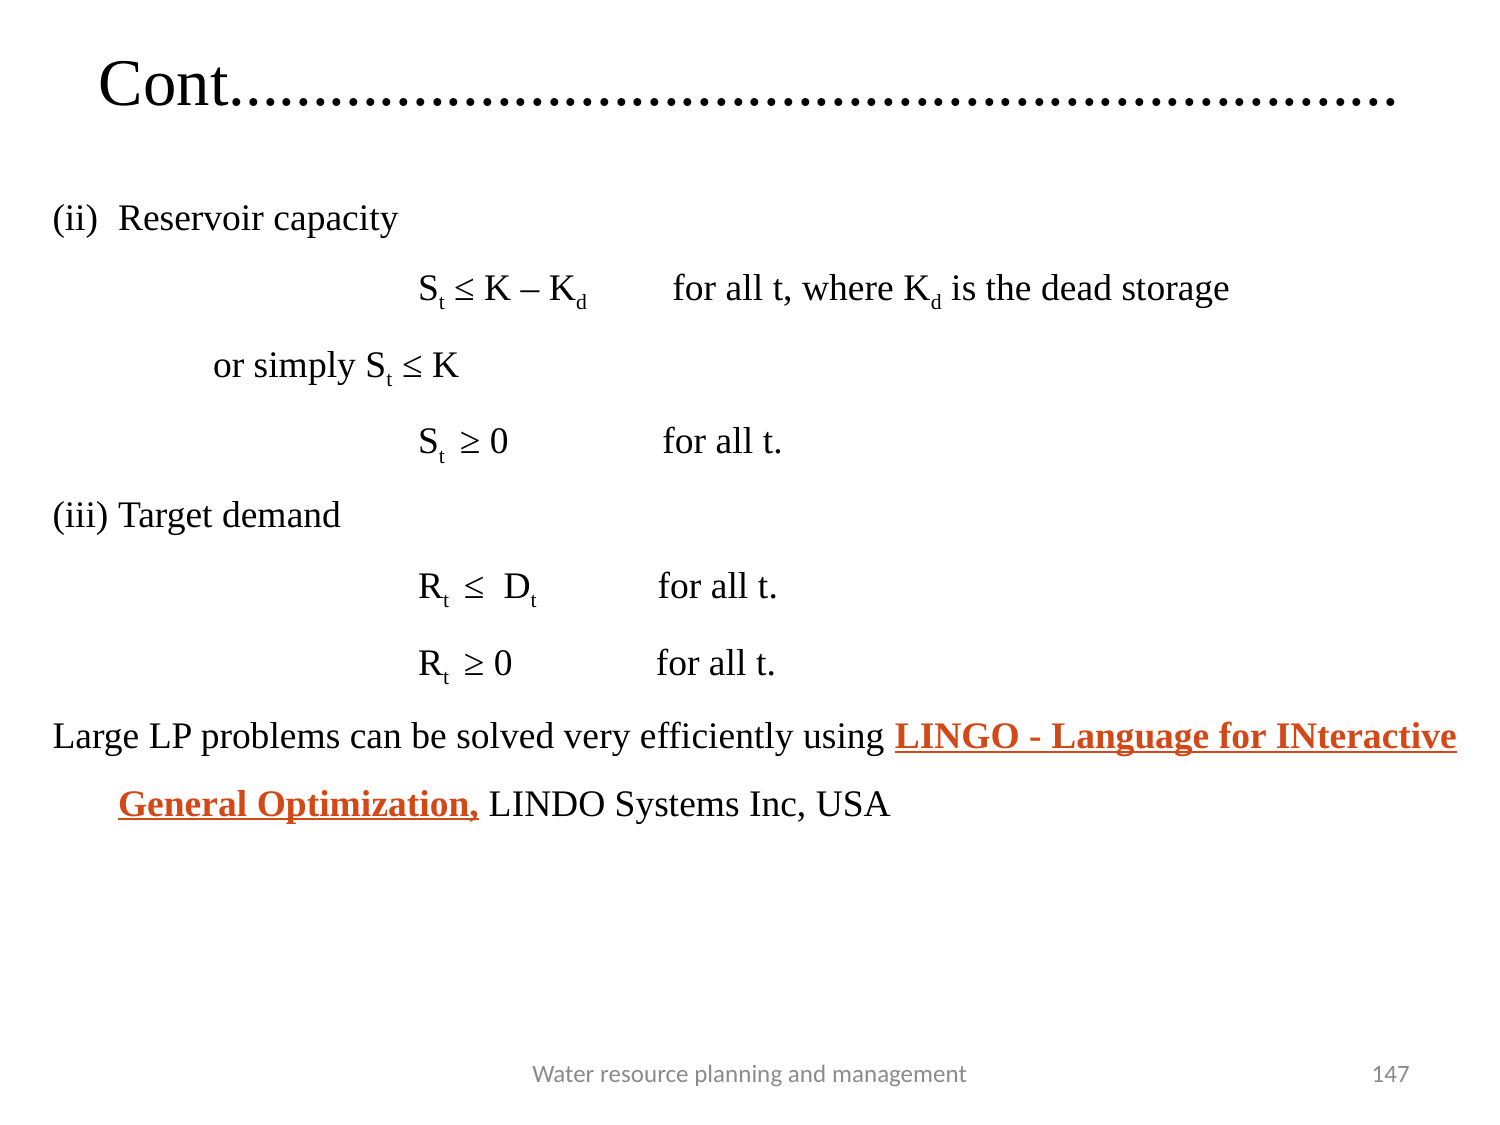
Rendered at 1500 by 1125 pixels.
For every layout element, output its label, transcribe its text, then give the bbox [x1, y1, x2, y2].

list Reservoir capacity St ≤ K – Kd for all t, where Kd is the dead storage or simply St ≤ K St ≥ 0 for all t. Target demand Rt ≤ Dt for all t. Rt ≥ 0 for all t. Large LP problems can be solved very efficiently using LINGO - Language for INteractive General Optimization, LINDO Systems Inc, USA [37, 162, 1475, 1005]
title Cont...................................................................... [75, 45, 1425, 113]
slide_number 147 [1074, 1042, 1425, 1103]
footer Water resource planning and management [512, 1042, 988, 1103]
